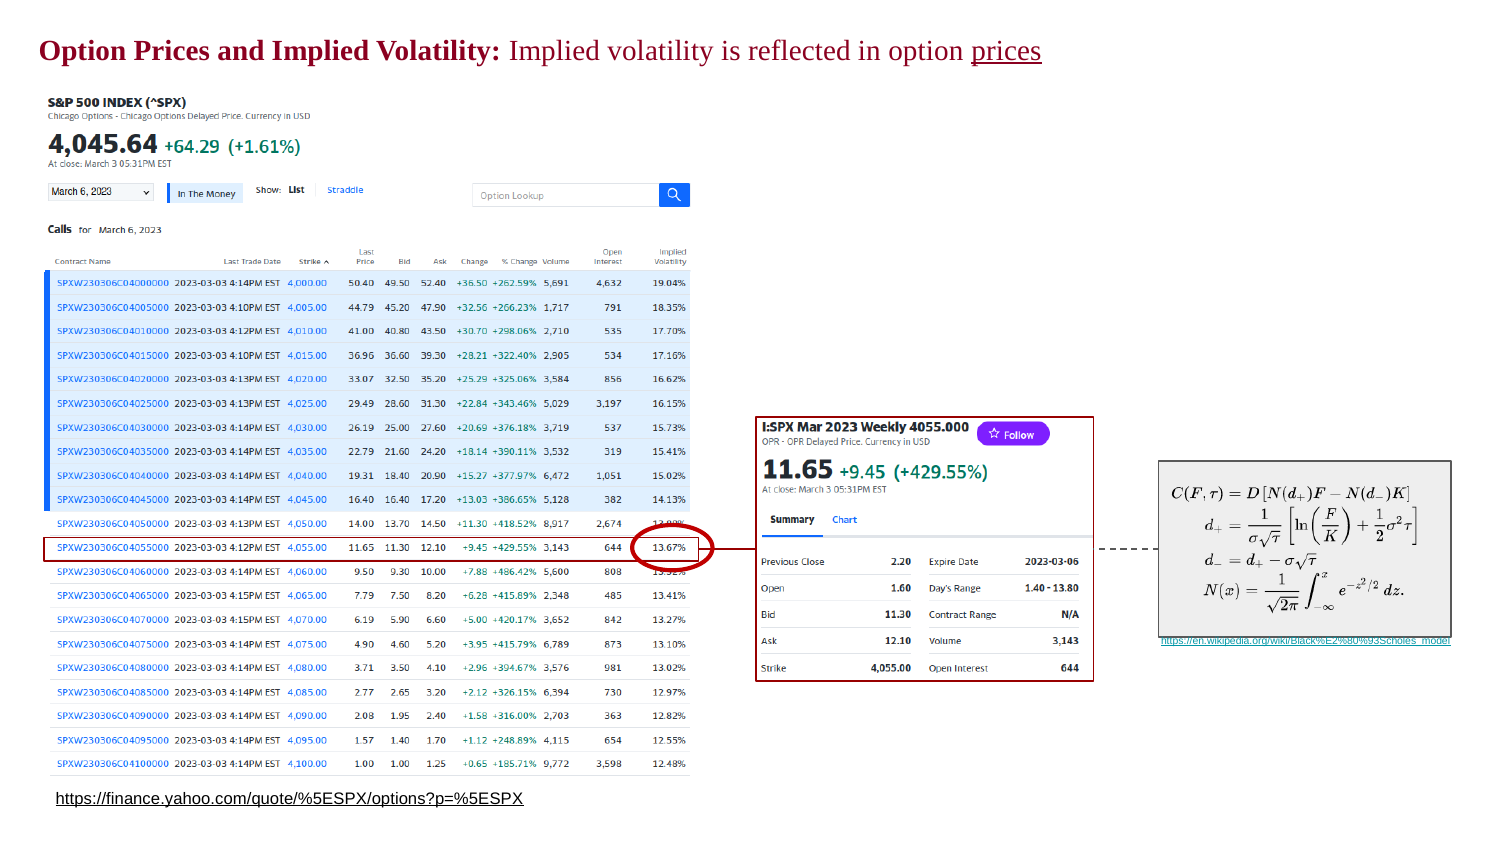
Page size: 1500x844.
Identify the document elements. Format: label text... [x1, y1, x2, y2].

picture [756, 417, 1094, 681]
picture [31, 177, 695, 778]
text_box [696, 556, 711, 569]
text_box [696, 527, 715, 550]
text_box https://finance.yahoo.com/quote/%5ESPX/options?p=%5ESPX [40, 782, 687, 818]
picture [47, 86, 315, 174]
text_box https://en.wikipedia.org/wiki/Black%E2%80%93Scholes_model [1146, 627, 1500, 653]
text_box Option Prices and Implied Volatility: Implied volatility is reflected in option prices [23, 16, 1466, 82]
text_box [1158, 460, 1452, 638]
